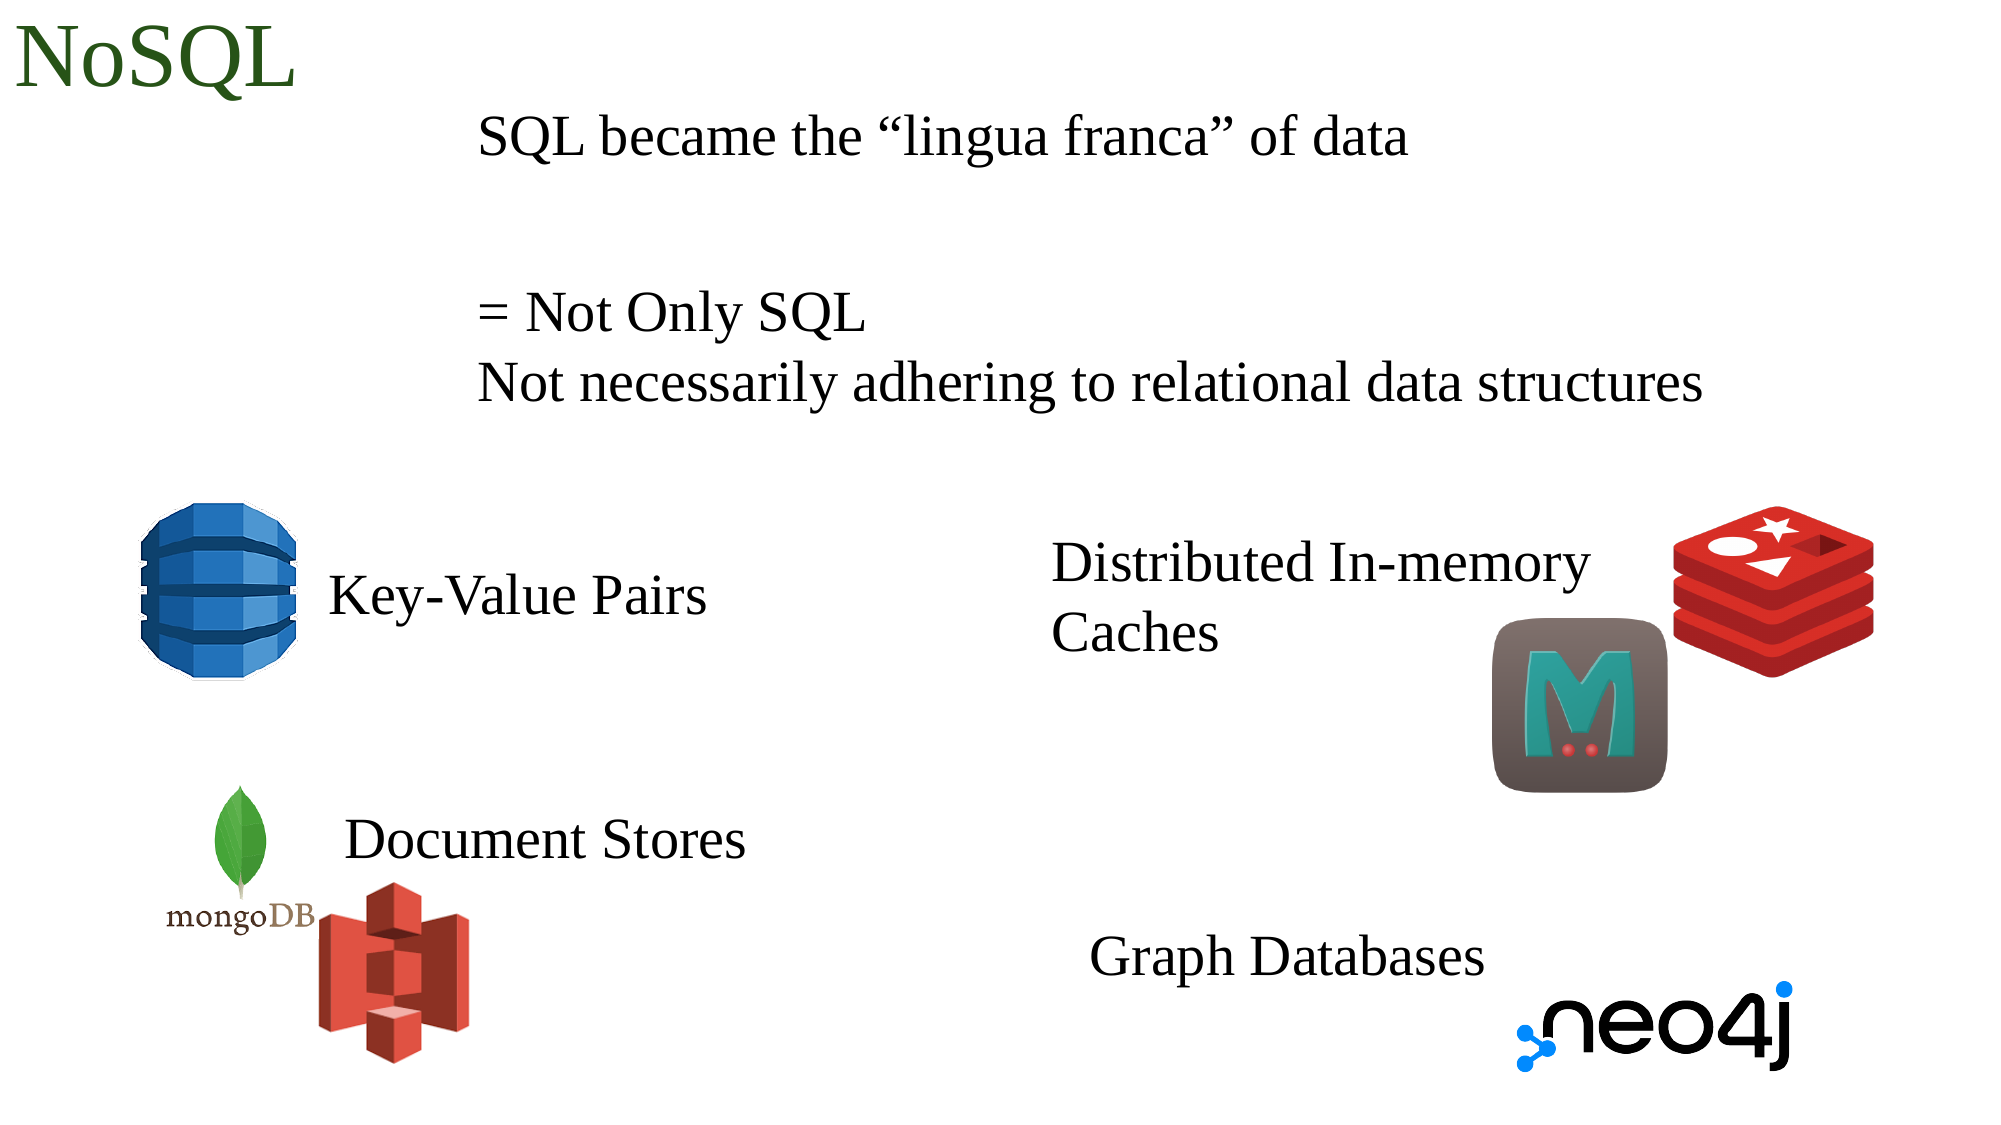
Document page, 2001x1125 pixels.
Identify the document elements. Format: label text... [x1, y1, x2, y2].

text_box Distributed In-memory Caches [1037, 515, 1623, 671]
text_box Key-Value Pairs [330, 548, 752, 634]
text_box Graph Databases [1075, 909, 1513, 995]
picture [1671, 489, 1876, 693]
text_box = Not Only SQL Not necessarily adhering to relational data structures [462, 266, 1736, 421]
picture [1512, 972, 1797, 1081]
picture [1492, 618, 1668, 794]
text_box SQL became the “lingua franca” of data [557, 90, 1596, 175]
text_box Document Stores [329, 792, 768, 878]
picture [105, 487, 330, 691]
text_box NoSQL [0, 0, 557, 241]
picture [160, 781, 515, 1095]
